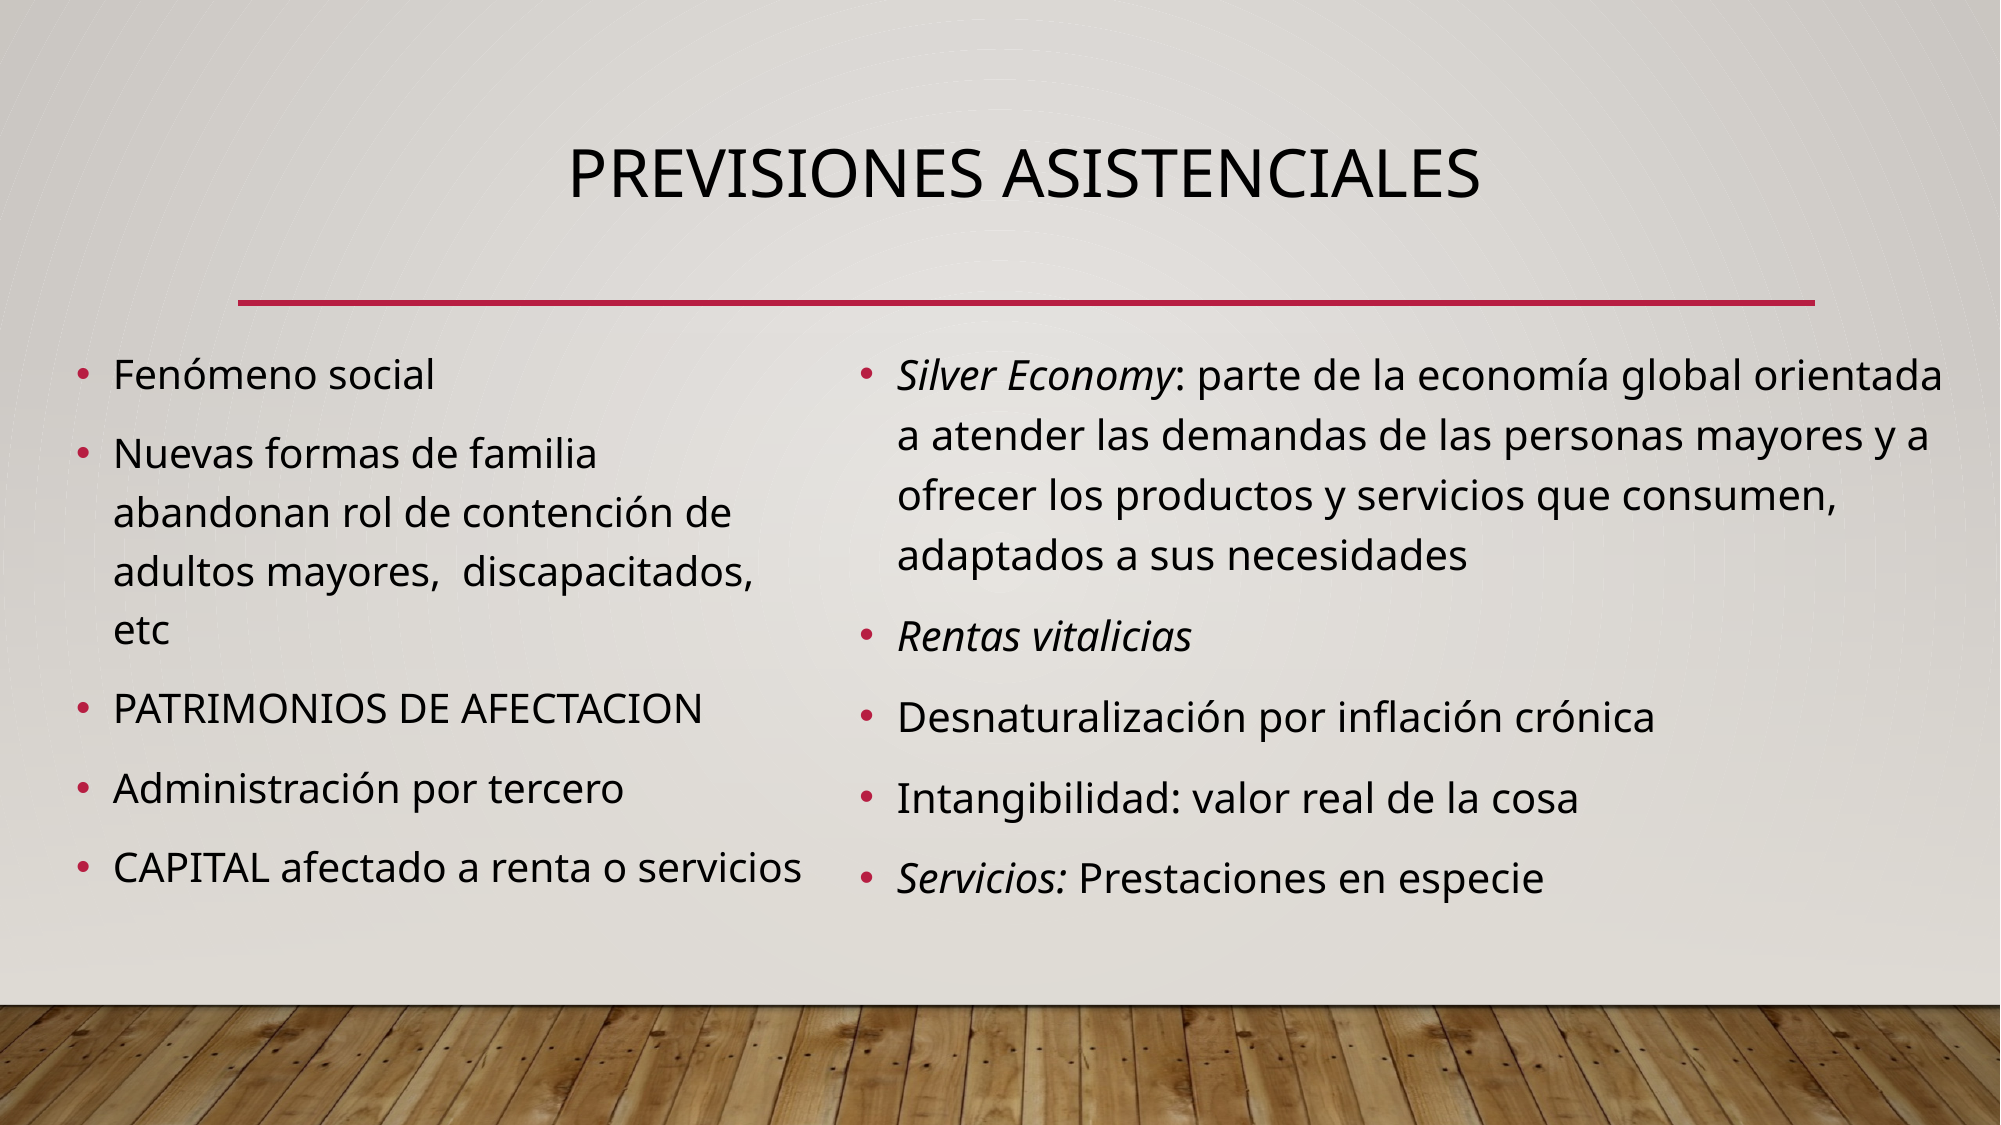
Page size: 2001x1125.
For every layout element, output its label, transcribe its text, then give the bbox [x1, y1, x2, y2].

title Previsiones asistenciales [237, 132, 1814, 306]
list Silver Economy: parte de la economía global orientada a atender las demandas de las personas mayores y a ofrecer los productos y servicios que consumen, adaptados a sus necesidades Rentas vitalicias Desnaturalización por inflación crónica Intangibilidad: valor real de la cosa Servicios: Prestaciones en especie [844, 330, 1977, 970]
picture [0, 1005, 2000, 1125]
list Fenómeno social Nuevas formas de familia abandonan rol de contención de adultos mayores, discapacitados, etc PATRIMONIOS DE AFECTACION Administración por tercero CAPITAL afectado a renta o servicios [61, 330, 824, 953]
